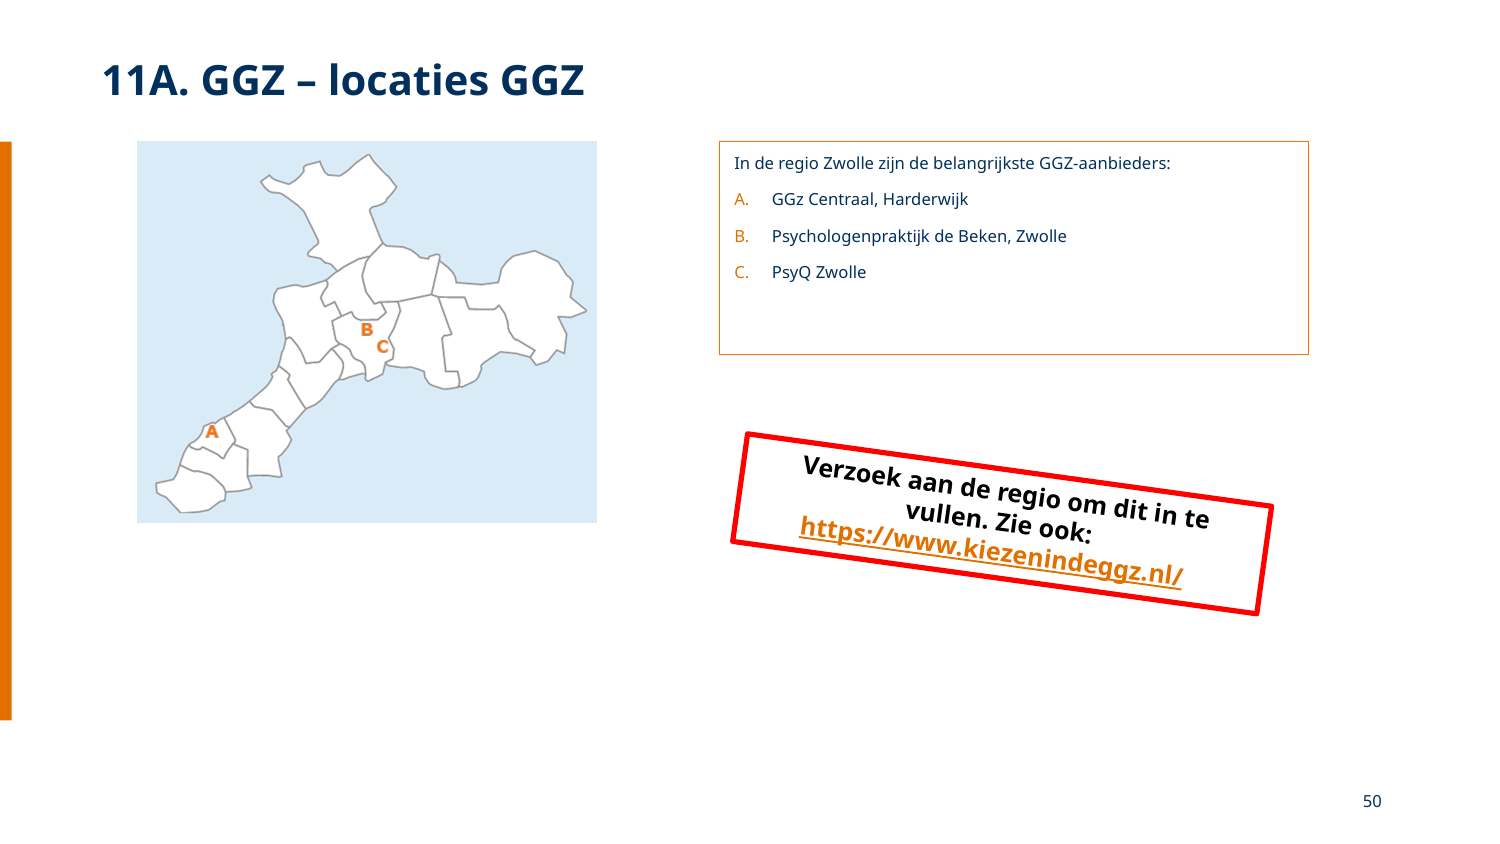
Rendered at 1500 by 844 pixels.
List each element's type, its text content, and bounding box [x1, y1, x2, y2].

text_box Verzoek aan de regio om dit in te vullen. Zie ook: https://www.kiezenindeggz.nl/ [732, 433, 1272, 614]
text_box In de regio Zwolle zijn de belangrijkste GGZ-aanbieders: GGz Centraal, Harderwijk Psychologenpraktijk de Beken, Zwolle PsyQ Zwolle [719, 141, 1309, 355]
text_box 11A. GGZ – locaties GGZ [101, 53, 1365, 105]
picture [137, 141, 597, 523]
slide_number 50 [1322, 791, 1382, 821]
